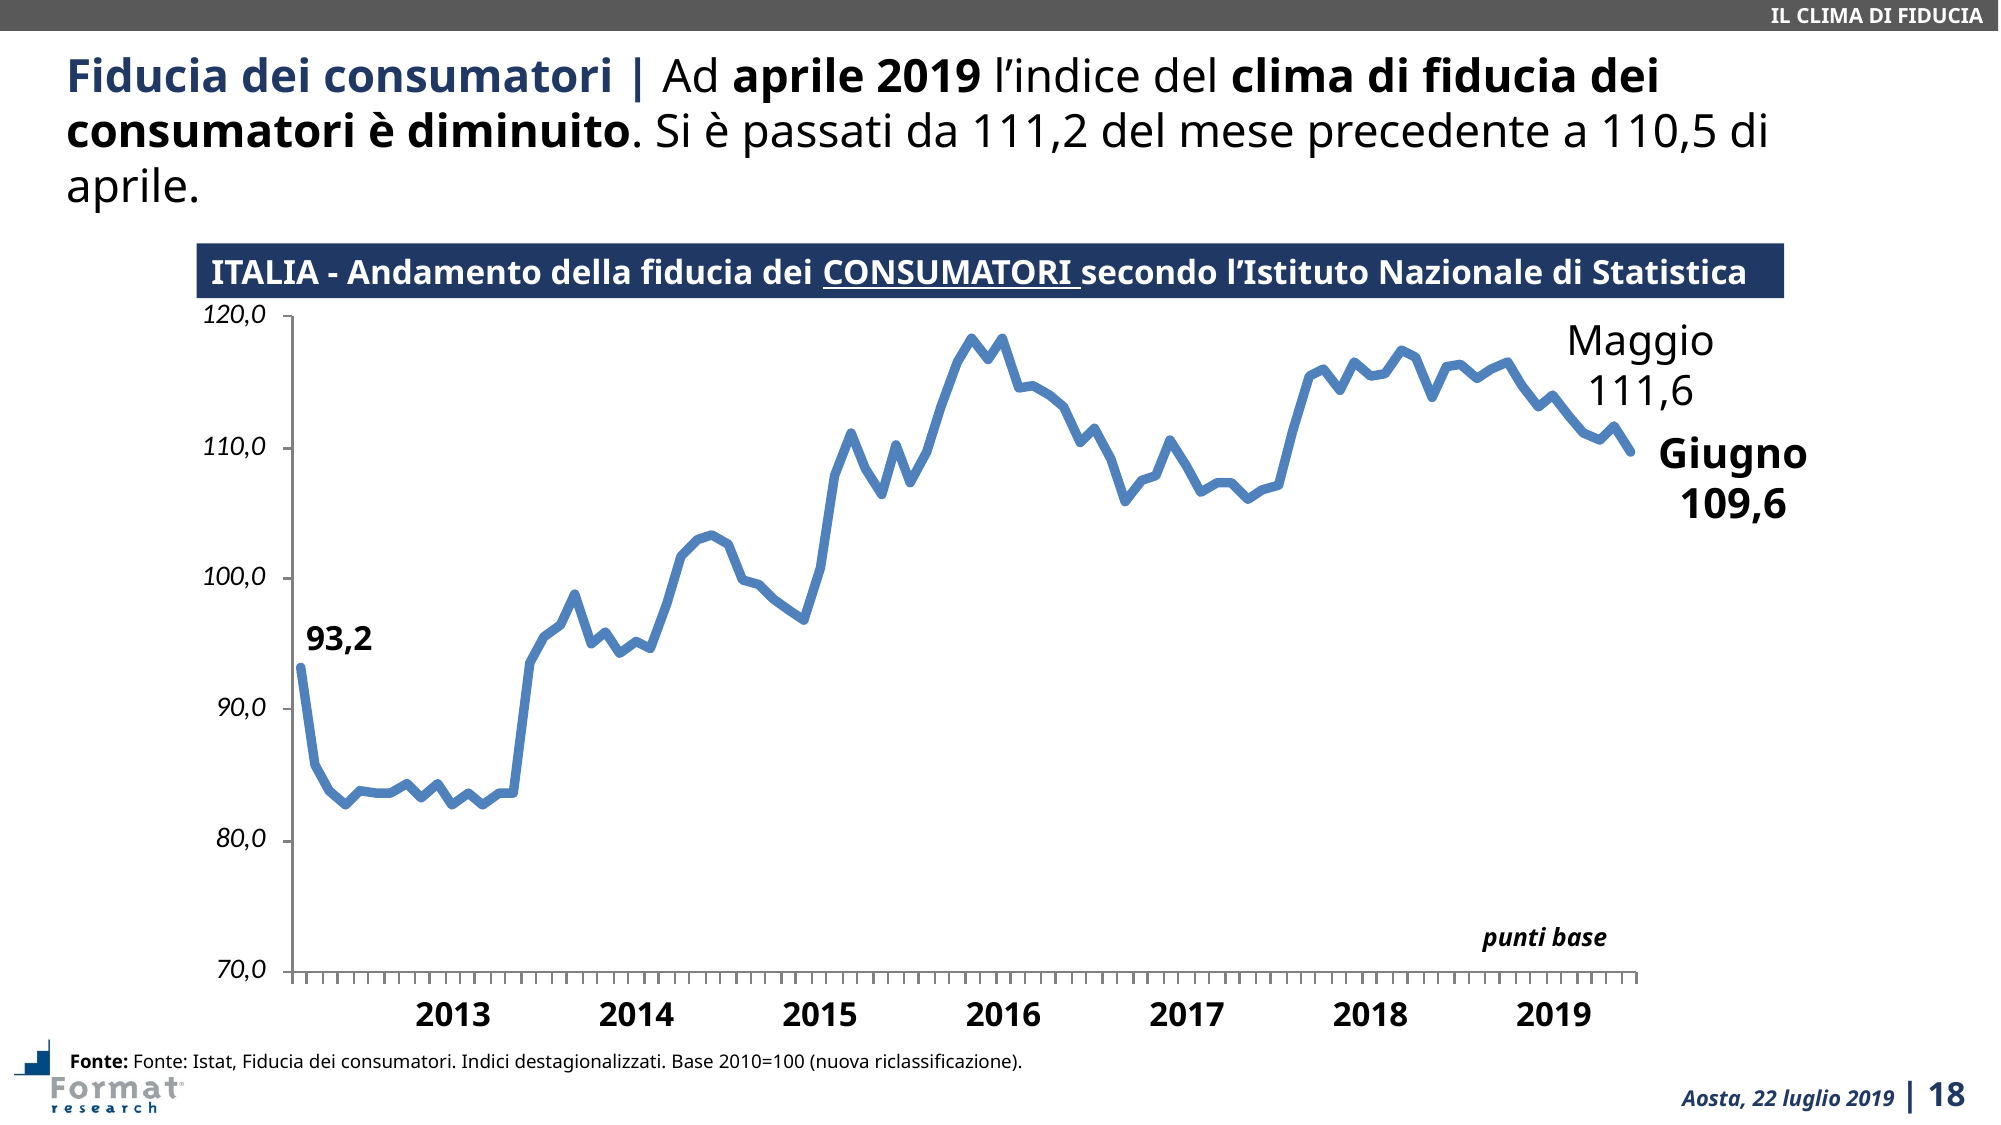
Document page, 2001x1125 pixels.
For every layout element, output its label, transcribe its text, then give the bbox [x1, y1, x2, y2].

text_box ITALIA - Andamento della fiducia dei CONSUMATORI secondo l’Istituto Nazionale di Statistica [196, 243, 1785, 299]
text_box IL CLIMA DI FIDUCIA [0, 0, 1999, 31]
text_box Giugno 109,6 [1687, 419, 1824, 535]
text_box Fiducia dei consumatori | Ad aprile 2019 l’indice del clima di fiducia dei consumatori è diminuito. Si è passati da 111,2 del mese precedente a 110,5 di aprile. [54, 40, 1922, 218]
picture [3, 266, 1683, 1121]
text_box Fonte: Fonte: Istat, Fiducia dei consumatori. Indici destagionalizzati. Base 2010=100 (nuova riclassificazione). [54, 1040, 1969, 1081]
text_box Maggio 111,6 [1687, 306, 1730, 421]
